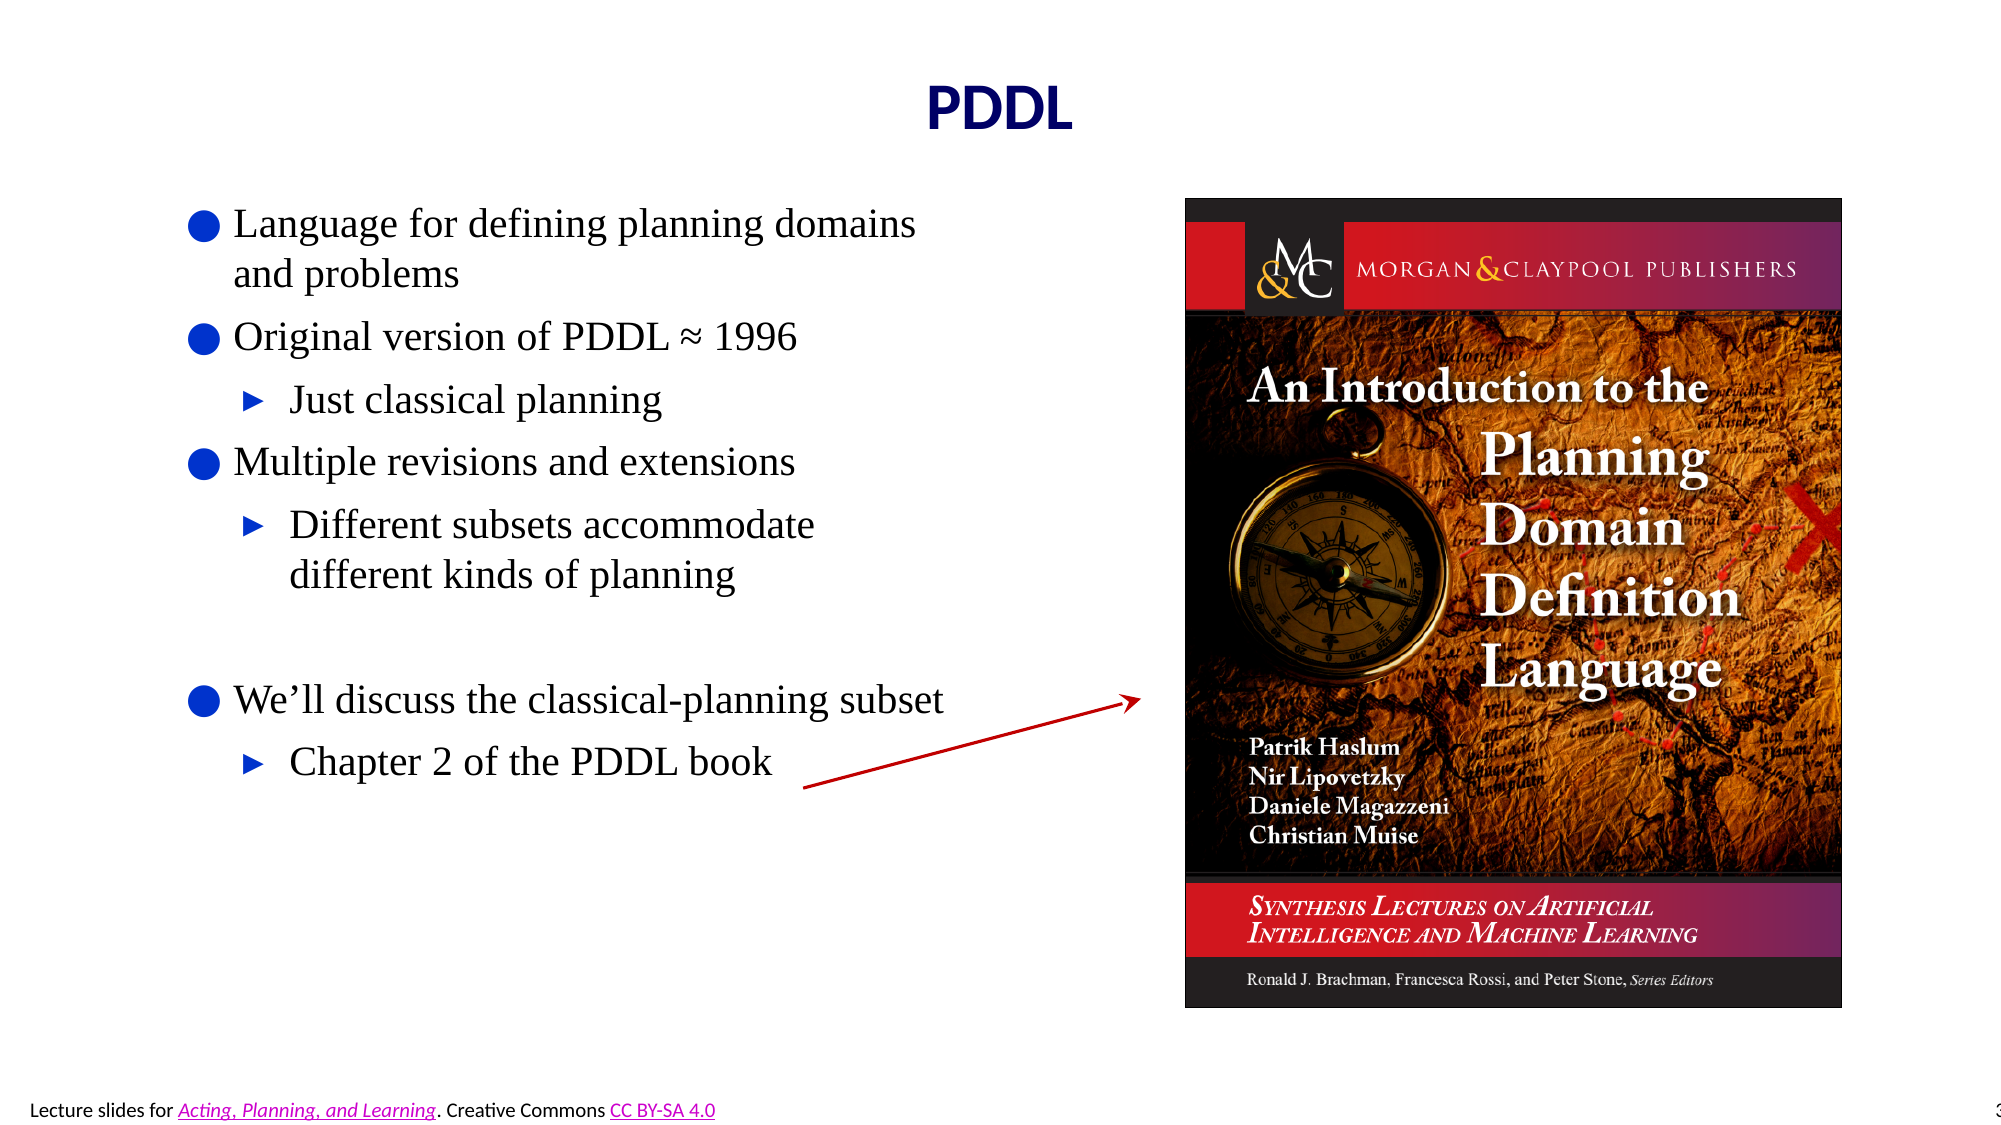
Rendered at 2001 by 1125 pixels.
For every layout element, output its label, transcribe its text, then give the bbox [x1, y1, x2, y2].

list Language for defining planning domains and problems Original version of PDDL ≈ 1996 Just classical planning Multiple revisions and extensions Different subsets accommodate different kinds of planning We’ll discuss the classical-planning subset Chapter 2 of the PDDL book [170, 188, 981, 1057]
title PDDL [32, 16, 1968, 151]
picture [1185, 198, 1842, 1009]
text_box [802, 698, 1142, 789]
